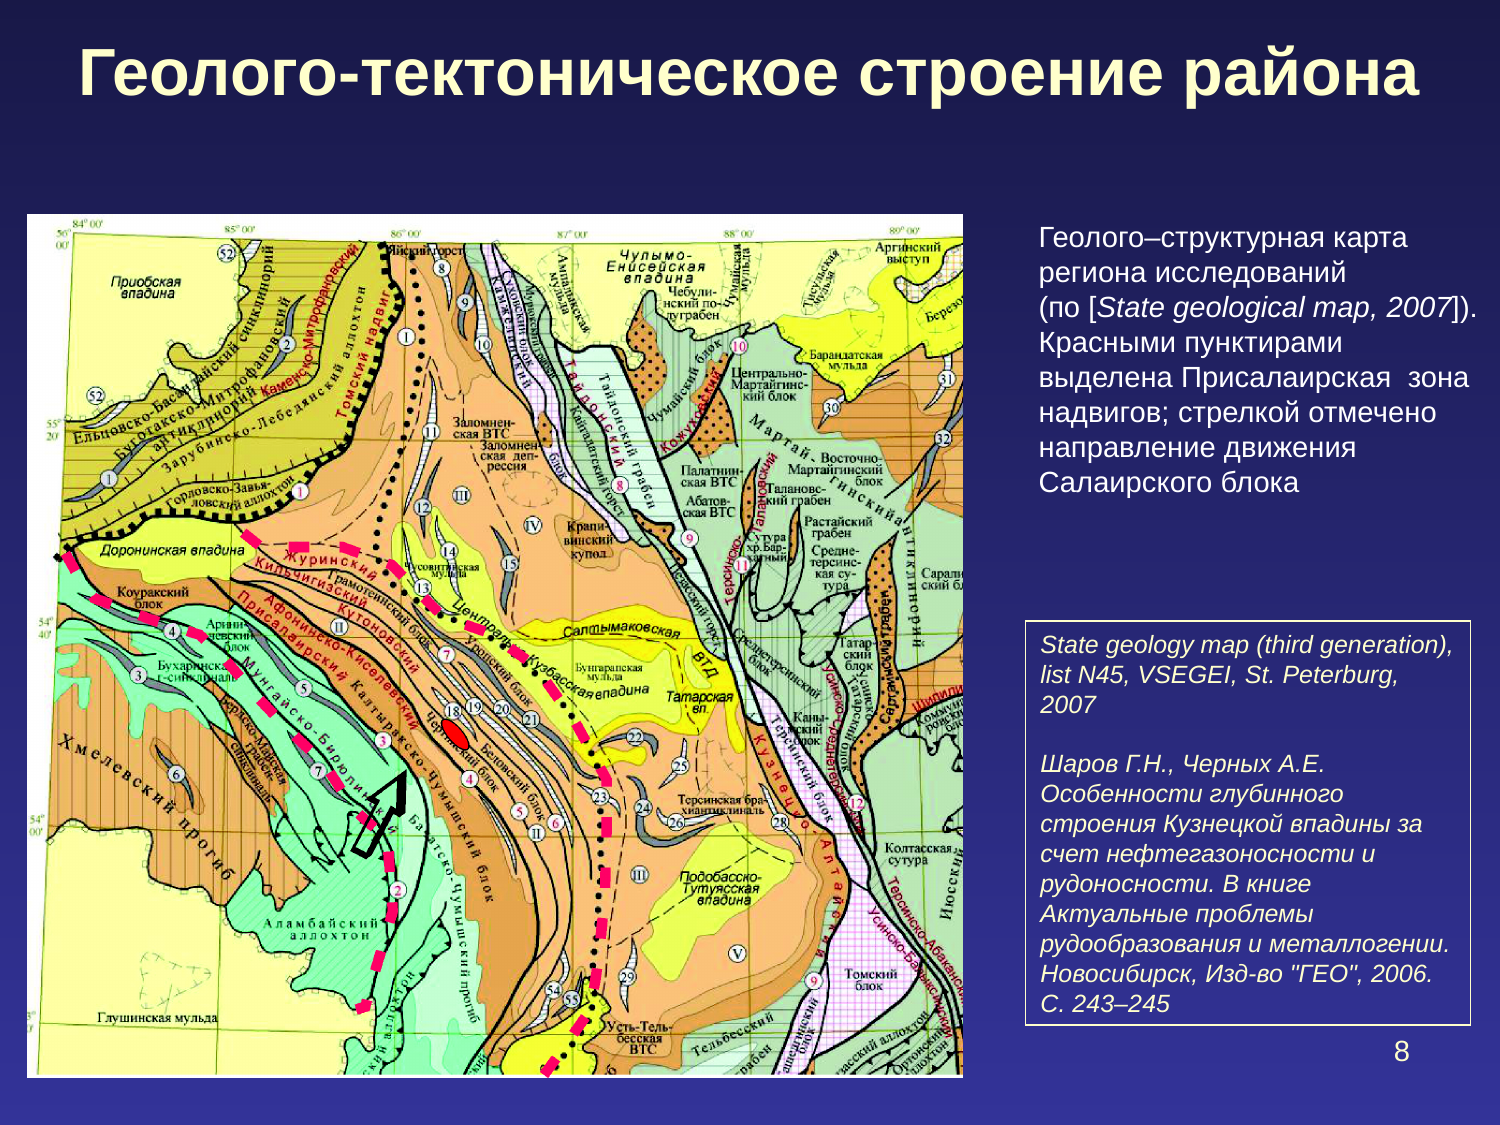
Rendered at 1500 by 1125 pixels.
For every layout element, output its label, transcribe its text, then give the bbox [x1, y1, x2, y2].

text_box Геолого–структурная карта региона исследований (по [State geological map, 2007]). Красными пунктирами выделена Присалаирская зона надвигов; стрелкой отмечено направление движения Салаирского блока [1023, 210, 1500, 506]
slide_number 8 [1074, 1025, 1426, 1103]
picture [26, 214, 963, 1079]
text_box State geology map (third generation), list N45, VSEGEI, St. Peterburg, 2007 Шаров Г.Н., Черных А.Е. Особенности глубинного строения Кузнецкой впадины за счет нефтегазоносности и рудоносности. В книге Актуальные проблемы рудообразования и металлогении. Новосибирск, Изд-во "ГЕО", 2006. С. 243–245 [1025, 620, 1471, 1025]
text_box Геолого-тектоническое строение района [49, 21, 1450, 116]
